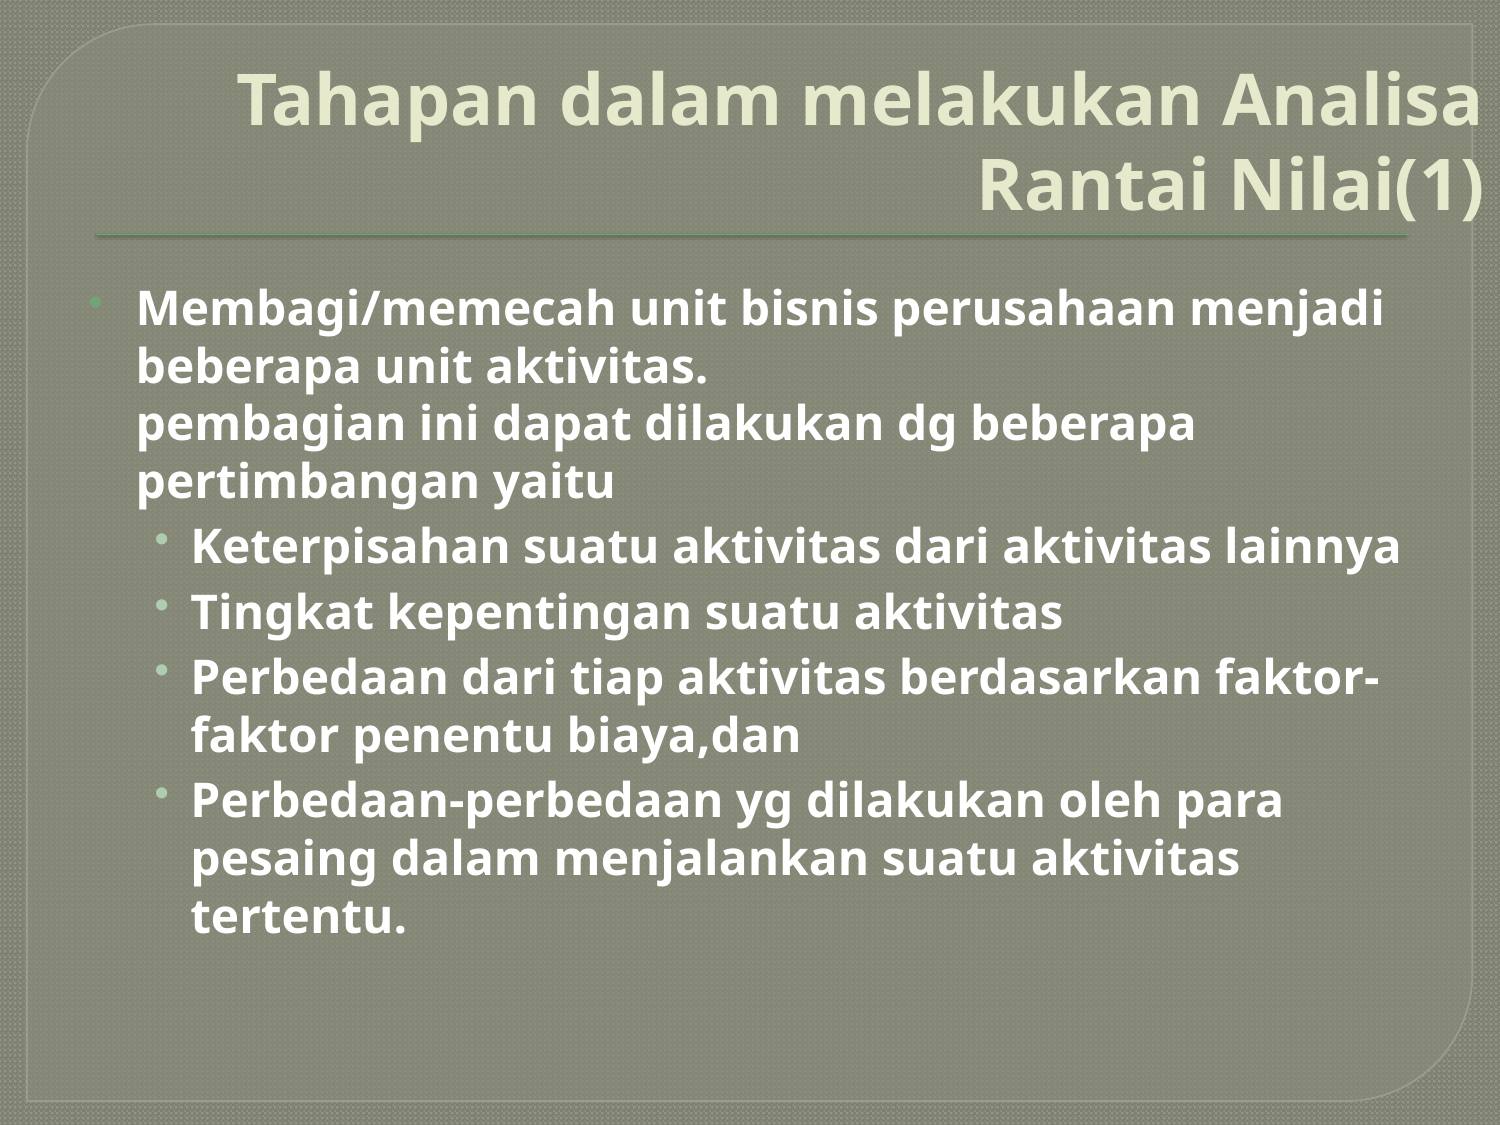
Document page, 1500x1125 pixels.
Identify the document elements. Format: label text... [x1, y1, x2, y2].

title Tahapan dalam melakukan Analisa Rantai Nilai(1) [0, 45, 1500, 233]
list Membagi/memecah unit bisnis perusahaan menjadi beberapa unit aktivitas. pembagian ini dapat dilakukan dg beberapa pertimbangan yaitu Keterpisahan suatu aktivitas dari aktivitas lainnya Tingkat kepentingan suatu aktivitas Perbedaan dari tiap aktivitas berdasarkan faktor-faktor penentu biaya,dan Perbedaan-perbedaan yg dilakukan oleh para pesaing dalam menjalankan suatu aktivitas tertentu. [75, 270, 1425, 1013]
